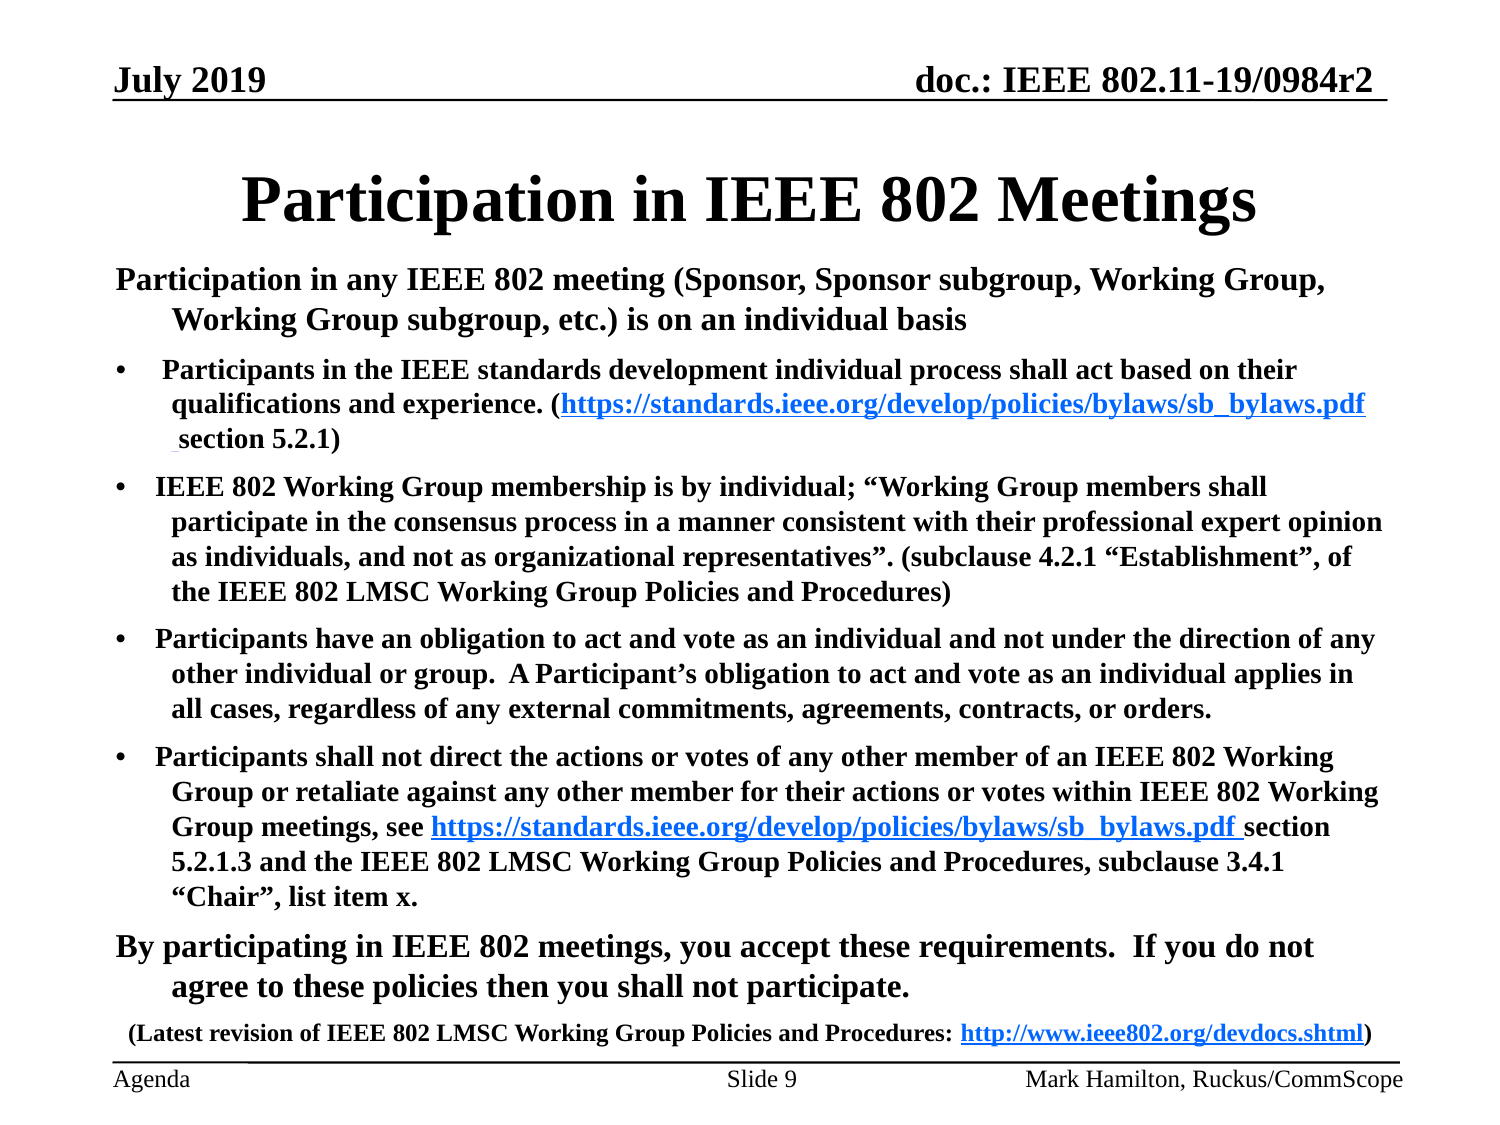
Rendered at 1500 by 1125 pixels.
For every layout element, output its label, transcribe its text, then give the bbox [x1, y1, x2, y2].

list Participation in any IEEE 802 meeting (Sponsor, Sponsor subgroup, Working Group, Working Group subgroup, etc.) is on an individual basis • Participants in the IEEE standards development individual process shall act based on their qualifications and experience. (https://standards.ieee.org/develop/policies/bylaws/sb_bylaws.pdf section 5.2.1) • IEEE 802 Working Group membership is by individual; “Working Group members shall participate in the consensus process in a manner consistent with their professional expert opinion as individuals, and not as organizational representatives”. (subclause 4.2.1 “Establishment”, of the IEEE 802 LMSC Working Group Policies and Procedures) • Participants have an obligation to act and vote as an individual and not under the direction of any other individual or group. A Participant’s obligation to act and vote as an individual applies in all cases, regardless of any external commitments, agreements, contracts, or orders. • Participants shall not direct the actions or votes of any other member of an IEEE 802 Working Group or retaliate against any other member for their actions or votes within IEEE 802 Working Group meetings, see https://standards.ieee.org/develop/policies/bylaws/sb_bylaws.pdf section 5.2.1.3 and the IEEE 802 LMSC Working Group Policies and Procedures, subclause 3.4.1 “Chair”, list item x. By participating in IEEE 802 meetings, you accept these requirements. If you do not agree to these policies then you shall not participate. (Latest revision of IEEE 802 LMSC Working Group Policies and Procedures: http://www.ieee802.org/devdocs.shtml) [99, 249, 1400, 1063]
title Participation in IEEE 802 Meetings [112, 99, 1388, 249]
